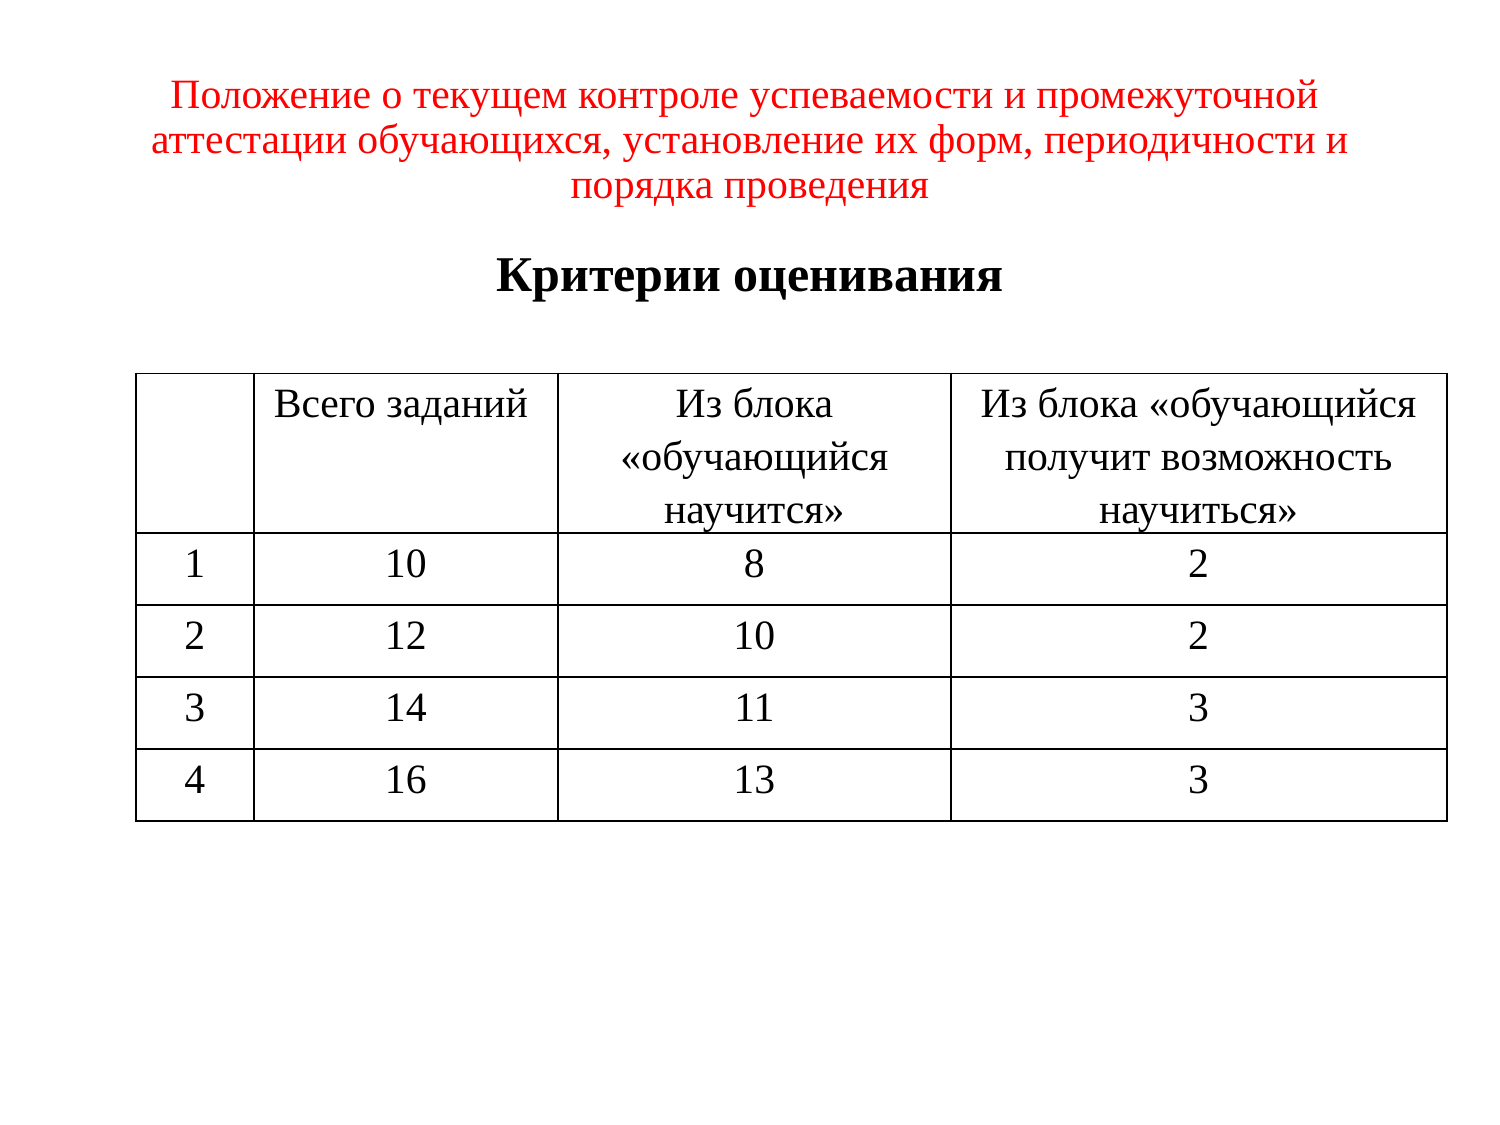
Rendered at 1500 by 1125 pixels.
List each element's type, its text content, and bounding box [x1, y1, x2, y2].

table_cell 2 [952, 606, 1446, 676]
table_cell 3 [952, 678, 1446, 748]
table_cell 3 [137, 678, 253, 748]
table_cell 10 [255, 534, 557, 604]
table_cell 2 [952, 534, 1446, 604]
table_cell 16 [255, 750, 557, 820]
table_cell 12 [255, 606, 557, 676]
table_header Из блока «обучающийся получит возможность научиться» [952, 374, 1446, 532]
table_cell 13 [559, 750, 950, 820]
table_header Всего заданий [255, 374, 557, 532]
title Положение о текущем контроле успеваемости и промежуточной аттестации обучающихся, установление их форм, периодичности и порядка проведения Критерии оценивания [103, 59, 1397, 315]
table_header Из блока «обучающийся научится» [559, 374, 950, 532]
table_cell 14 [255, 678, 557, 748]
table_cell 11 [559, 678, 950, 748]
table_cell 4 [137, 750, 253, 820]
table_cell 10 [559, 606, 950, 676]
table_cell 8 [559, 534, 950, 604]
table_cell 1 [137, 534, 253, 604]
table_header [137, 374, 253, 532]
table_cell 2 [137, 606, 253, 676]
table_cell 3 [952, 750, 1446, 820]
